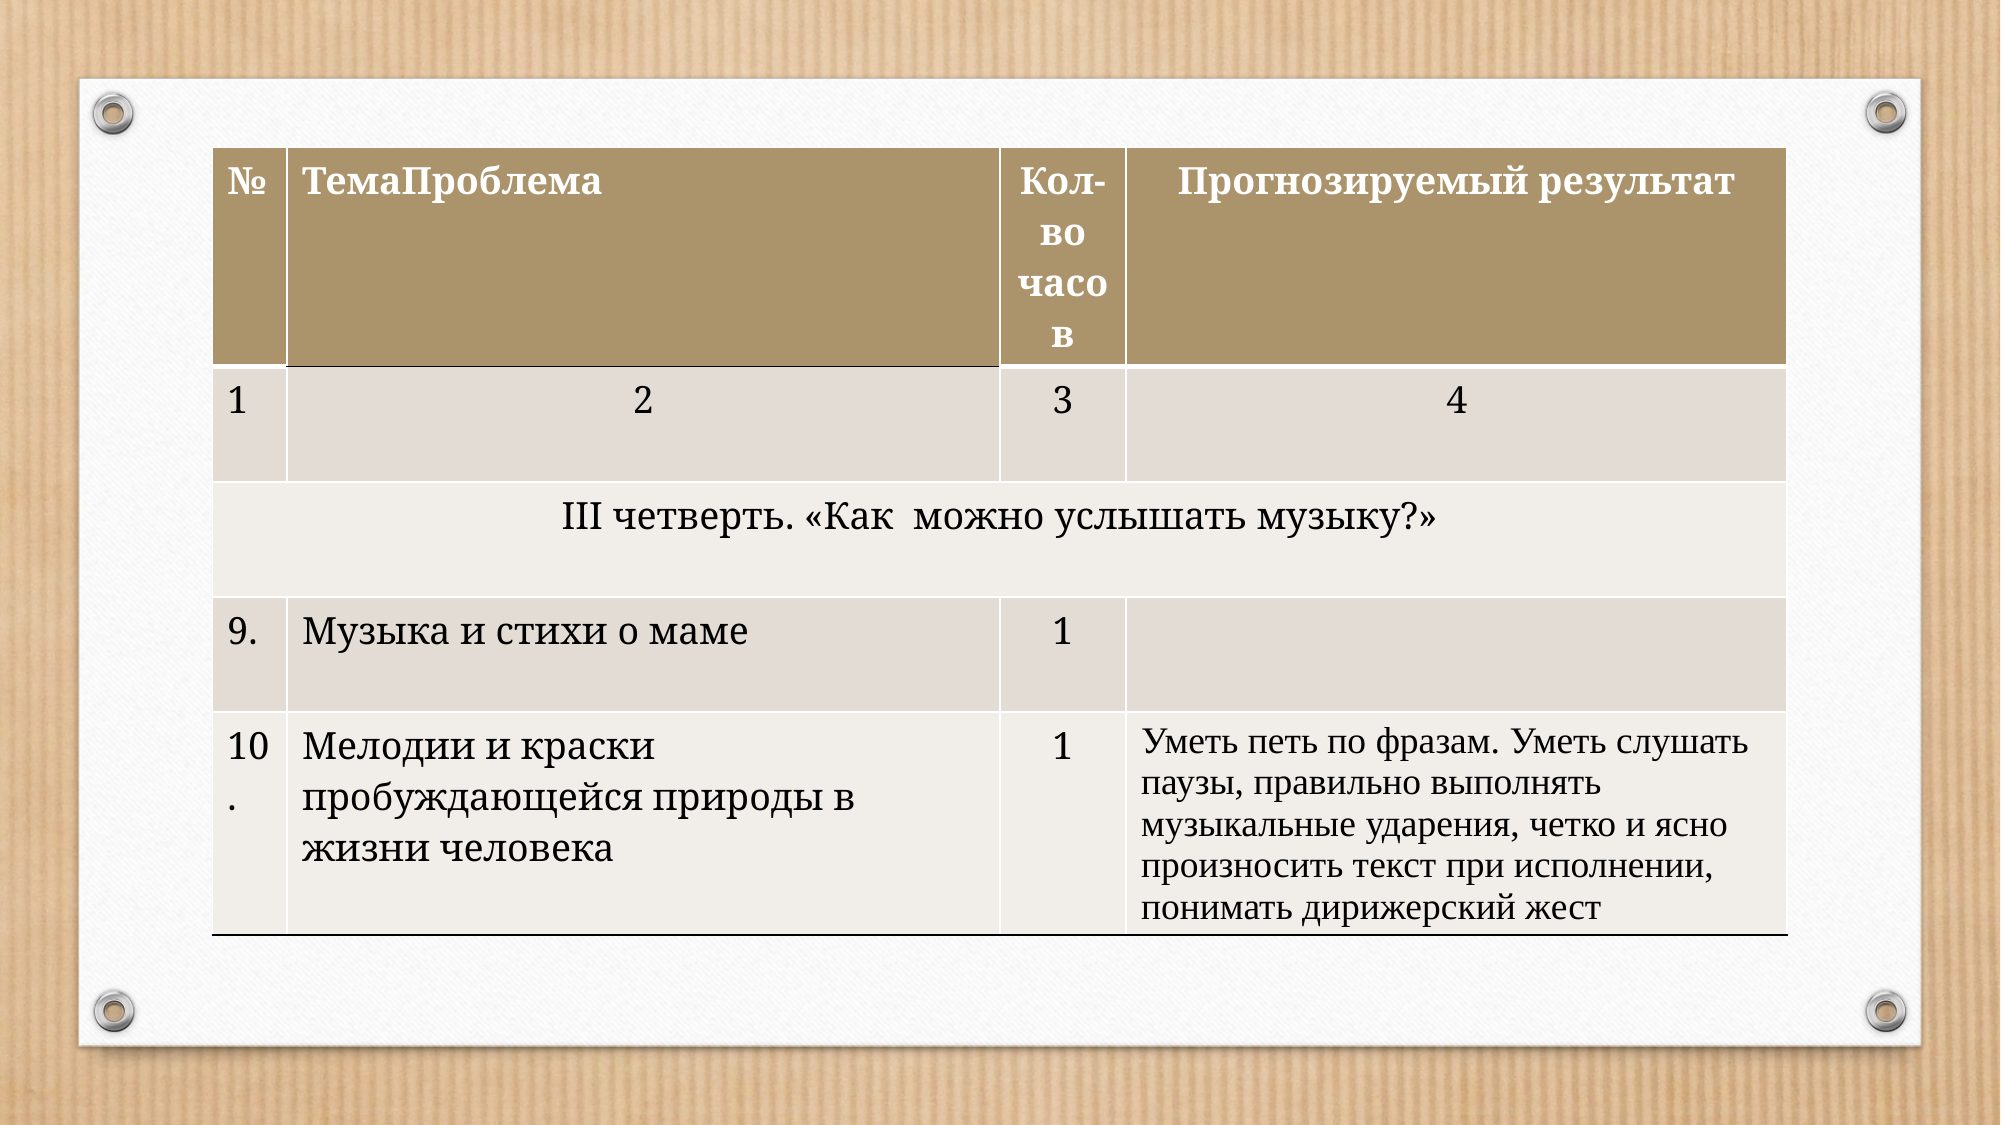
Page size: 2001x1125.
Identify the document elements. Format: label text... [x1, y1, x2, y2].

table_cell 1 [1001, 598, 1125, 711]
table_header Кол-во часов [1001, 148, 1125, 364]
table_cell 1 [1001, 713, 1125, 934]
table_header № [213, 148, 286, 364]
table_cell 4 [1127, 369, 1786, 481]
table_header ТемаПроблема [288, 148, 999, 366]
table_cell III четверть. «Как можно услышать музыку?» [213, 483, 1786, 596]
table_cell 9. [213, 598, 286, 711]
table_cell Мелодии и краски пробуждающейся природы в жизни человека [288, 713, 999, 934]
picture [0, 0, 2001, 1125]
table_cell 10. [213, 713, 286, 934]
table_cell 2 [288, 367, 999, 481]
table_cell Музыка и стихи о маме [288, 598, 999, 711]
table_cell Уметь петь по фразам. Уметь слушать паузы, правильно выполнять музыкальные ударения, четко и ясно произносить текст при исполнении, понимать дирижерский жест [1127, 713, 1786, 934]
table_cell 3 [1001, 369, 1125, 481]
table_cell [1127, 598, 1786, 711]
table_cell 1 [213, 369, 286, 481]
table_header Прогнозируемый результат [1127, 148, 1786, 364]
